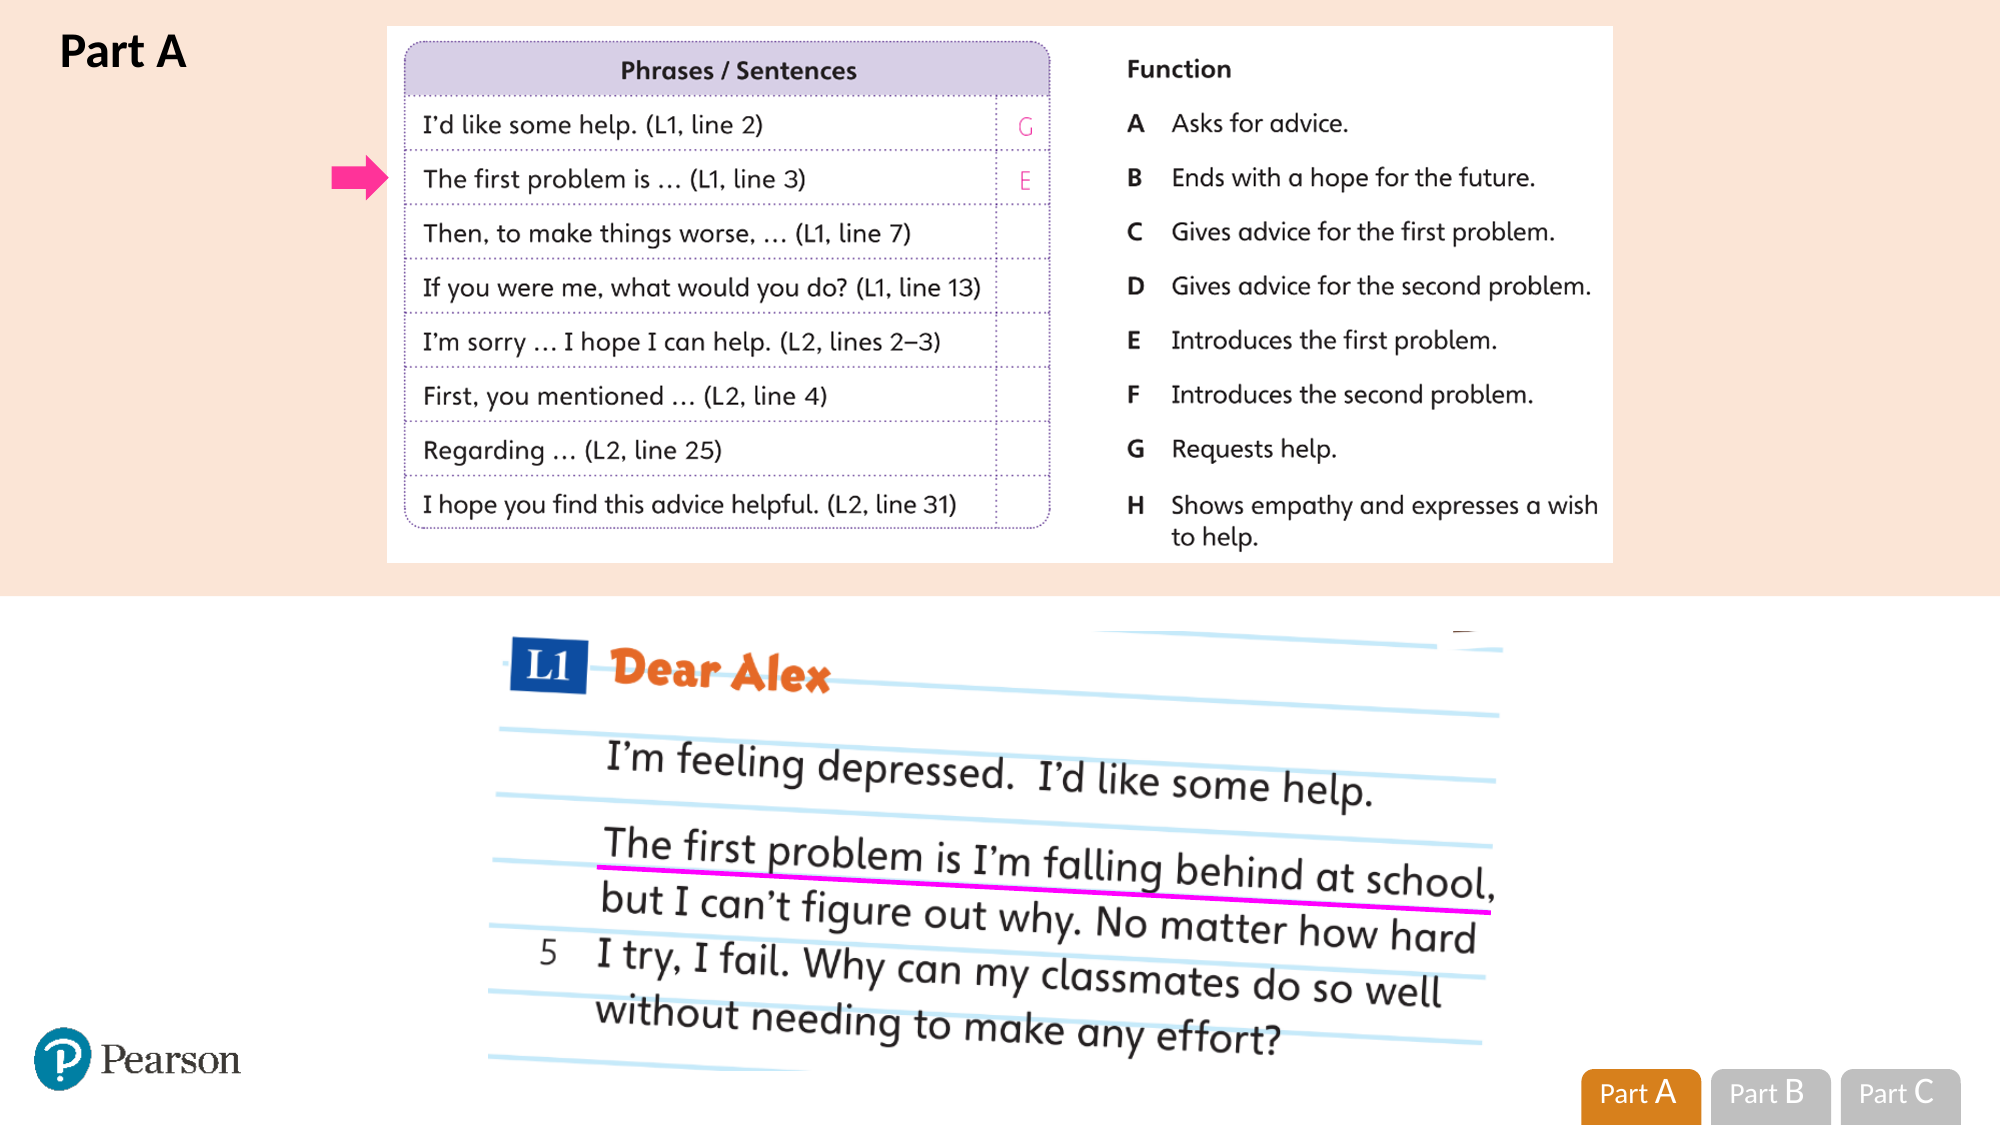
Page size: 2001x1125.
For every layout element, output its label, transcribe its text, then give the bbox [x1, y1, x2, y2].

text_box Part B [1709, 1067, 1833, 1125]
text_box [596, 867, 1491, 913]
text_box [331, 154, 387, 201]
text_box [0, 0, 2000, 597]
text_box Part A [1579, 1067, 1703, 1125]
picture [387, 26, 1613, 563]
text_box Part C [1839, 1067, 1963, 1125]
picture [488, 631, 1508, 1076]
picture [6, 999, 269, 1119]
text_box Part A [45, 10, 326, 85]
